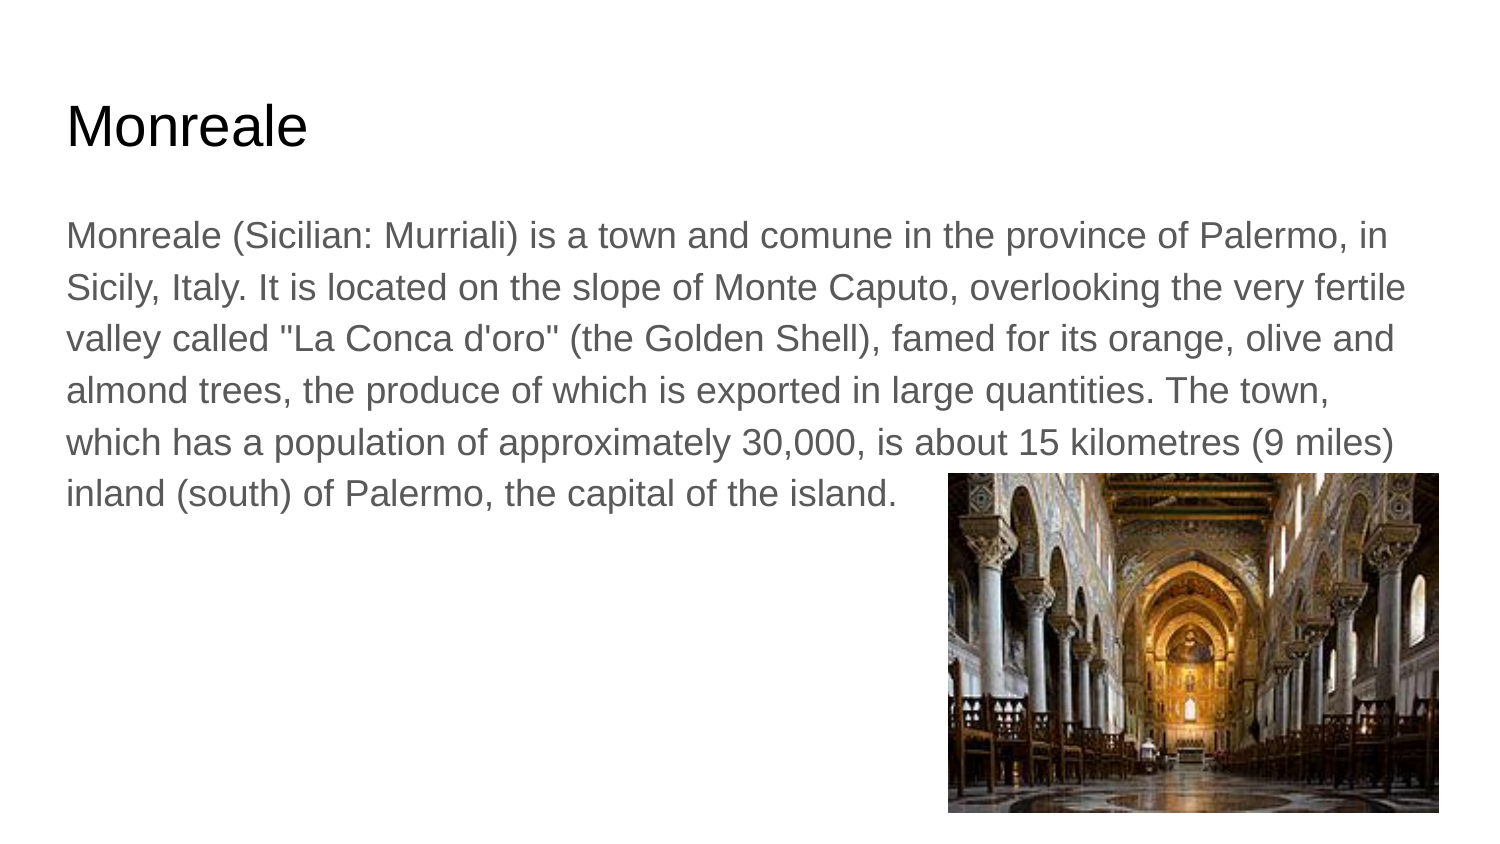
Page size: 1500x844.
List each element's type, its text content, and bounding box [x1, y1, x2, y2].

list Monreale (Sicilian: Murriali) is a town and comune in the province of Palermo, in Sicily, Italy. It is located on the slope of Monte Caputo, overlooking the very fertile valley called "La Conca d'oro" (the Golden Shell), famed for its orange, olive and almond trees, the produce of which is exported in large quantities. The town, which has a population of approximately 30,000, is about 15 kilometres (9 miles) inland (south) of Palermo, the capital of the island. [51, 189, 1449, 750]
picture [947, 473, 1439, 813]
title Monreale [51, 72, 1449, 167]
